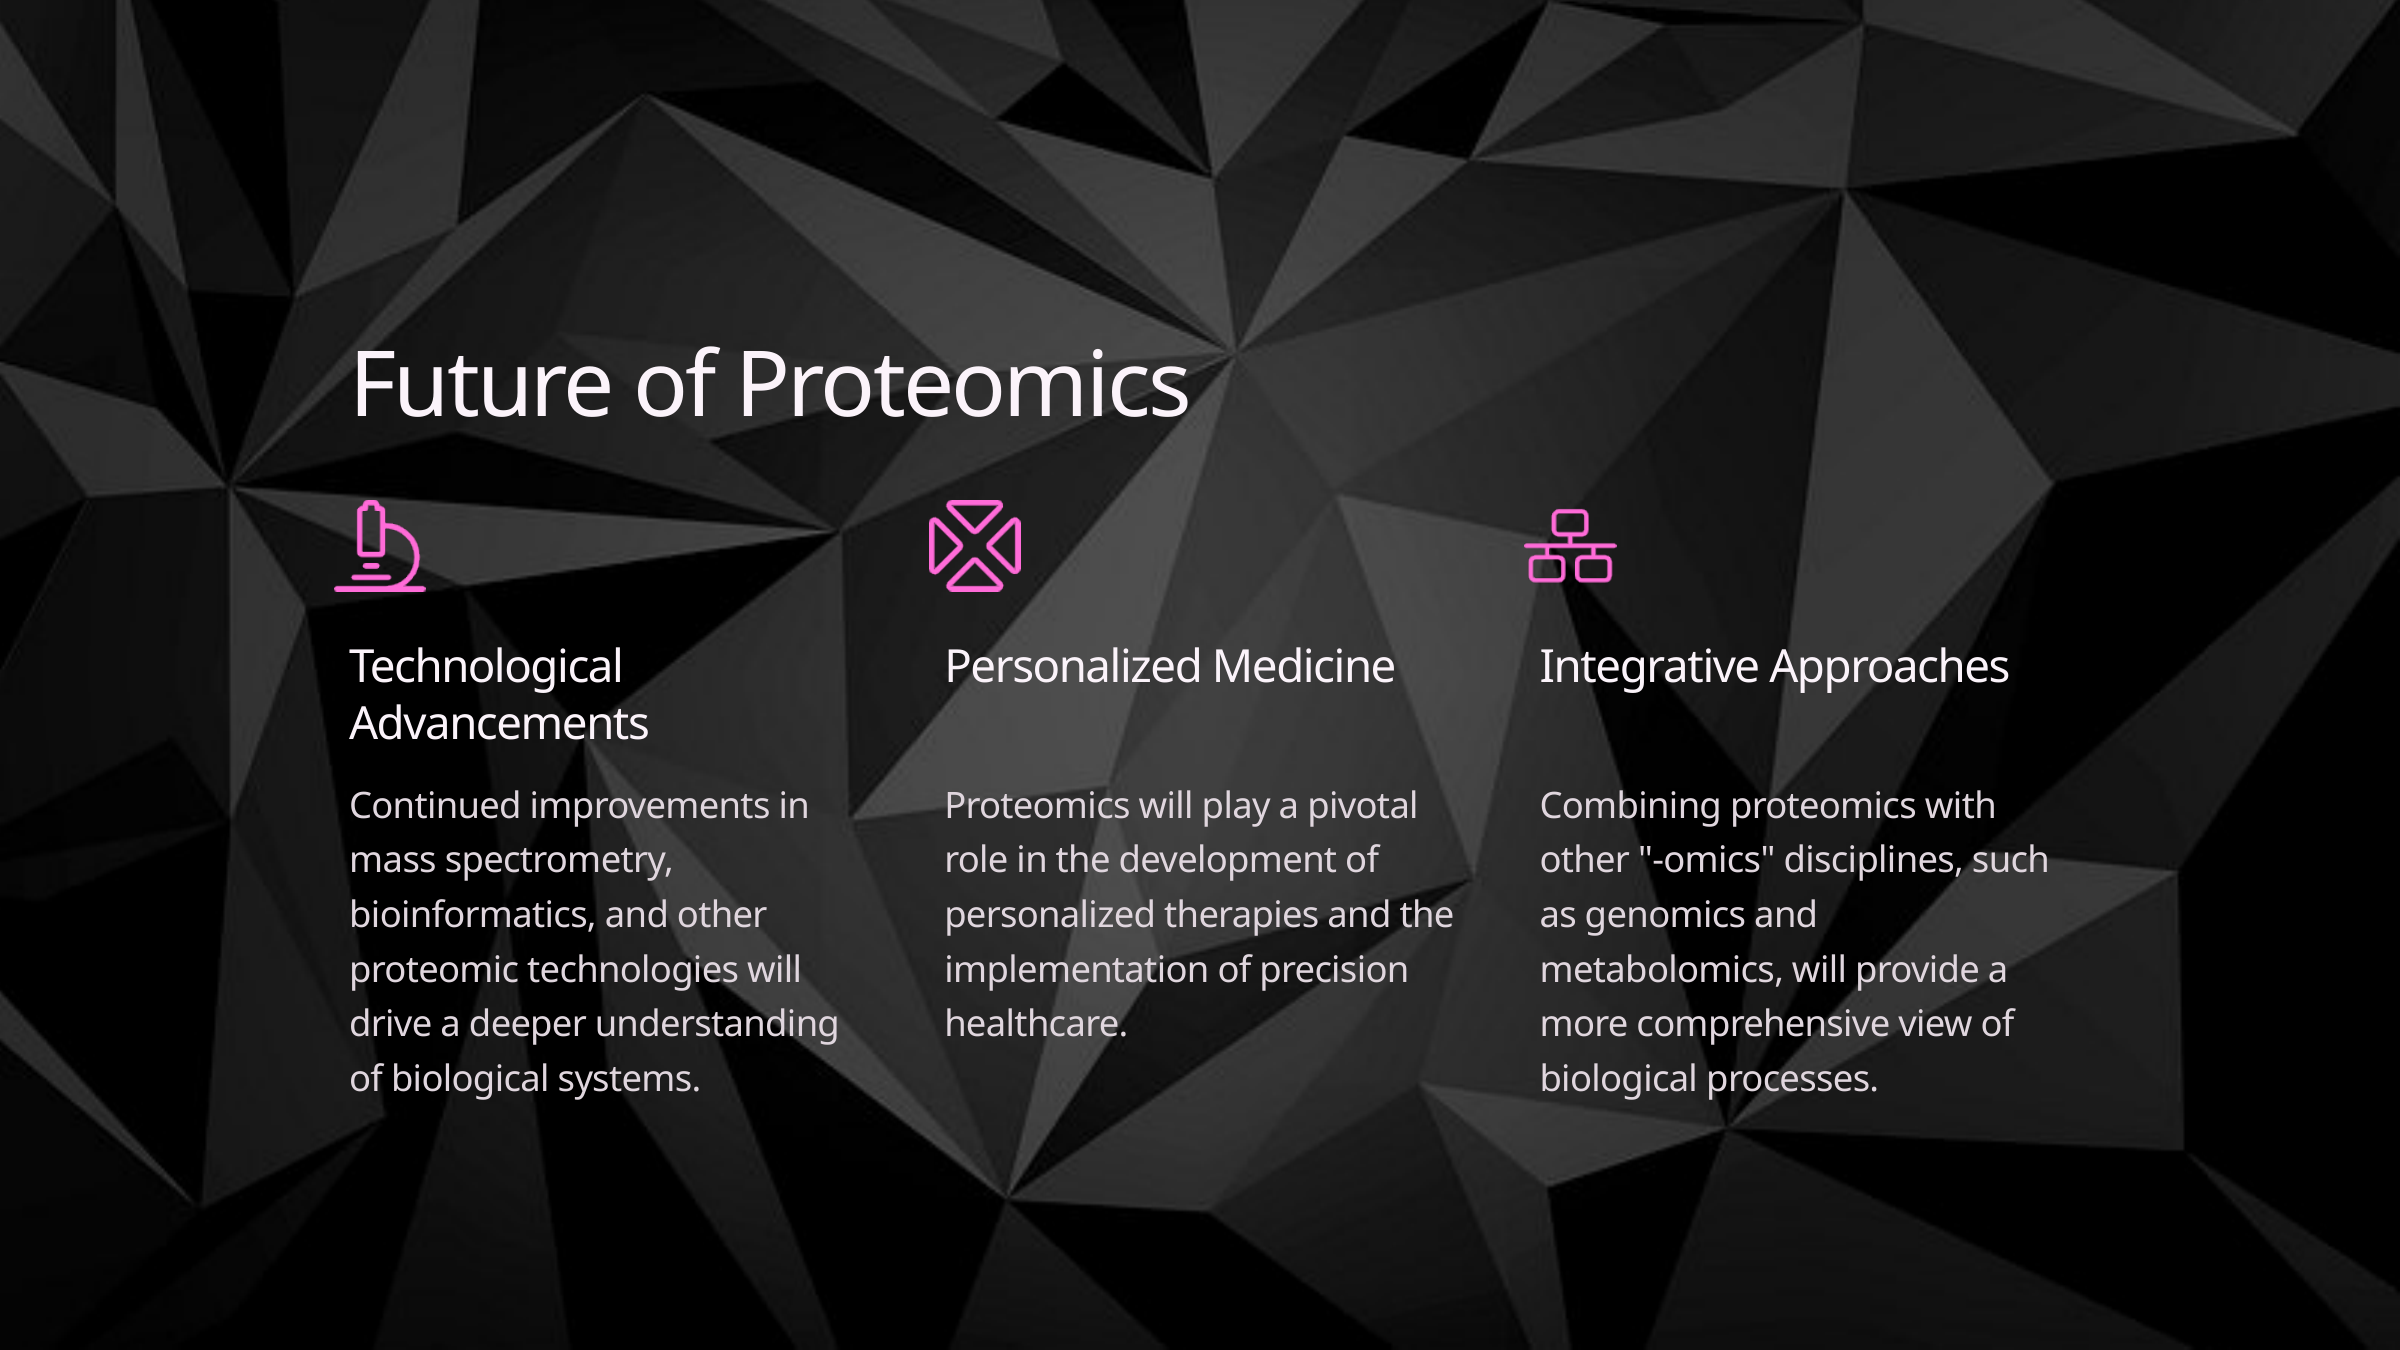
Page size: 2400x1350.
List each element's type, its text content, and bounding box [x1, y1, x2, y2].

text_box Personalized Medicine [929, 627, 1471, 742]
text_box Future of Proteomics [334, 313, 1373, 428]
picture [0, 0, 2400, 1350]
text_box Proteomics will play a pivotal role in the development of personalized therapies and the implementation of precision healthcare. [929, 763, 1471, 1037]
text_box Technological Advancements [334, 627, 875, 742]
text_box Integrative Approaches [1524, 627, 2066, 742]
text_box Combining proteomics with other "-omics" disciplines, such as genomics and metabolomics, will provide a more comprehensive view of biological processes. [1524, 763, 2066, 1037]
text_box Continued improvements in mass spectrometry, bioinformatics, and other proteomic technologies will drive a deeper understanding of biological systems. [334, 763, 875, 1037]
